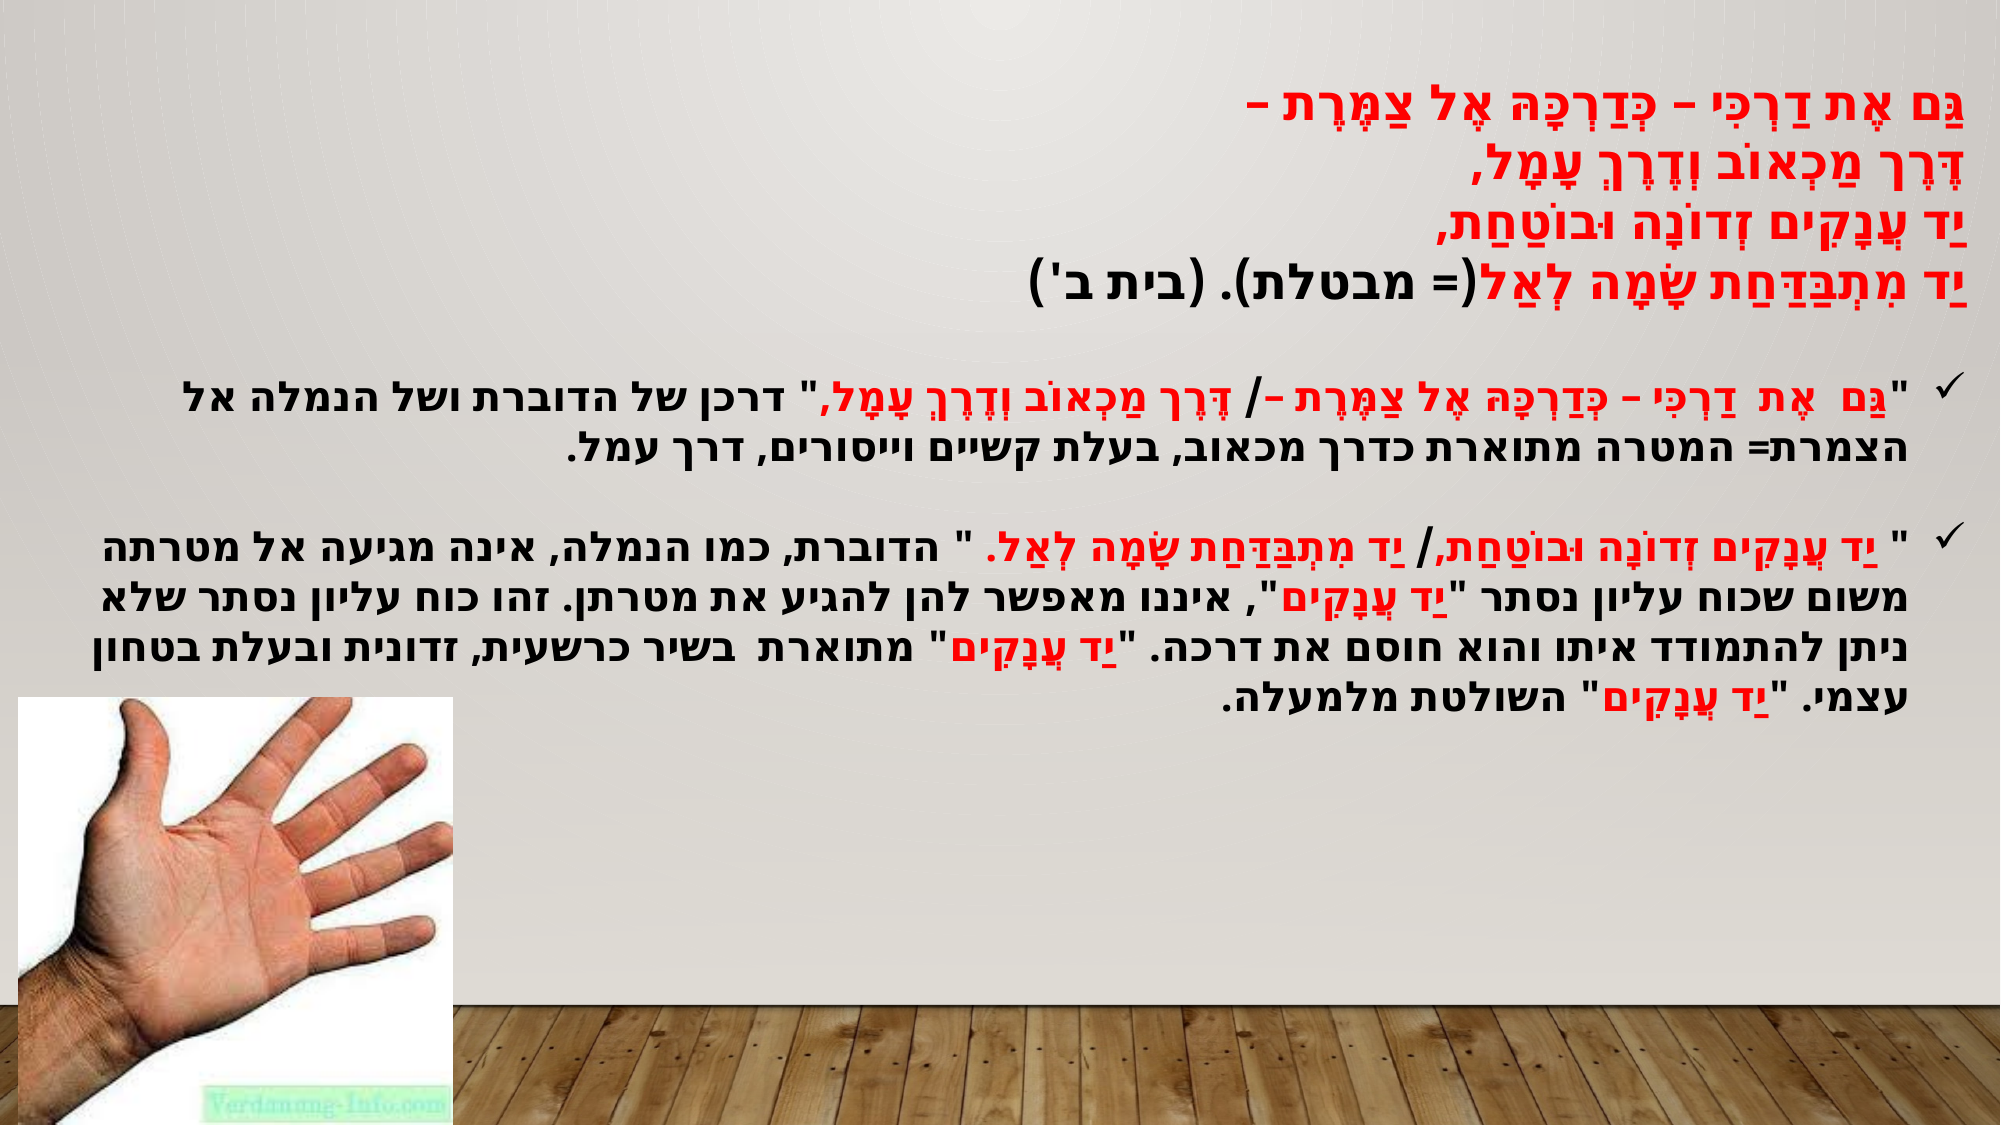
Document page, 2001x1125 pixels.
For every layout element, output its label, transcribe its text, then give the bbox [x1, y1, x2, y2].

picture [0, 697, 2000, 1125]
text_box גַּם אֶת דַרְכִּי – כְּדַרְכָּהּ אֶל צַמֶּרֶת – דֶּרֶך מַכְאוֹב וְדֶרֶךְ עָמָל, יַד עֲנָקִים זְדוֹנָה וּבוֹטַחַת, יַד מִתְבַּדַּחַת שָׂמָה לְאַל(= מבטלת). (בית ב') "גַּם אֶת דַרְכִּי – כְּדַרְכָּהּ אֶל צַמֶּרֶת –/ דֶּרֶך מַכְאוֹב וְדֶרֶךְ עָמָל," דרכן של הדוברת ושל הנמלה אל הצמרת= המטרה מתוארת כדרך מכאוב, בעלת קשיים וייסורים, דרך עמל. " יַד עֲנָקִים זְדוֹנָה וּבוֹטַחַת,/ יַד מִתְבַּדַּחַת שָׂמָה לְאַל. " הדוברת, כמו הנמלה, אינה מגיעה אל מטרתה משום שכוח עליון נסתר "יַד עֲנָקִים", איננו מאפשר להן להגיע את מטרתן. זהו כוח עליון נסתר שלא ניתן להתמודד איתו והוא חוסם את דרכה. "יַד עֲנָקִים" מתוארת בשיר כרשעית, זדונית ובעלת בטחון עצמי. "יַד עֲנָקִים" השולטת מלמעלה. [18, 62, 1982, 908]
